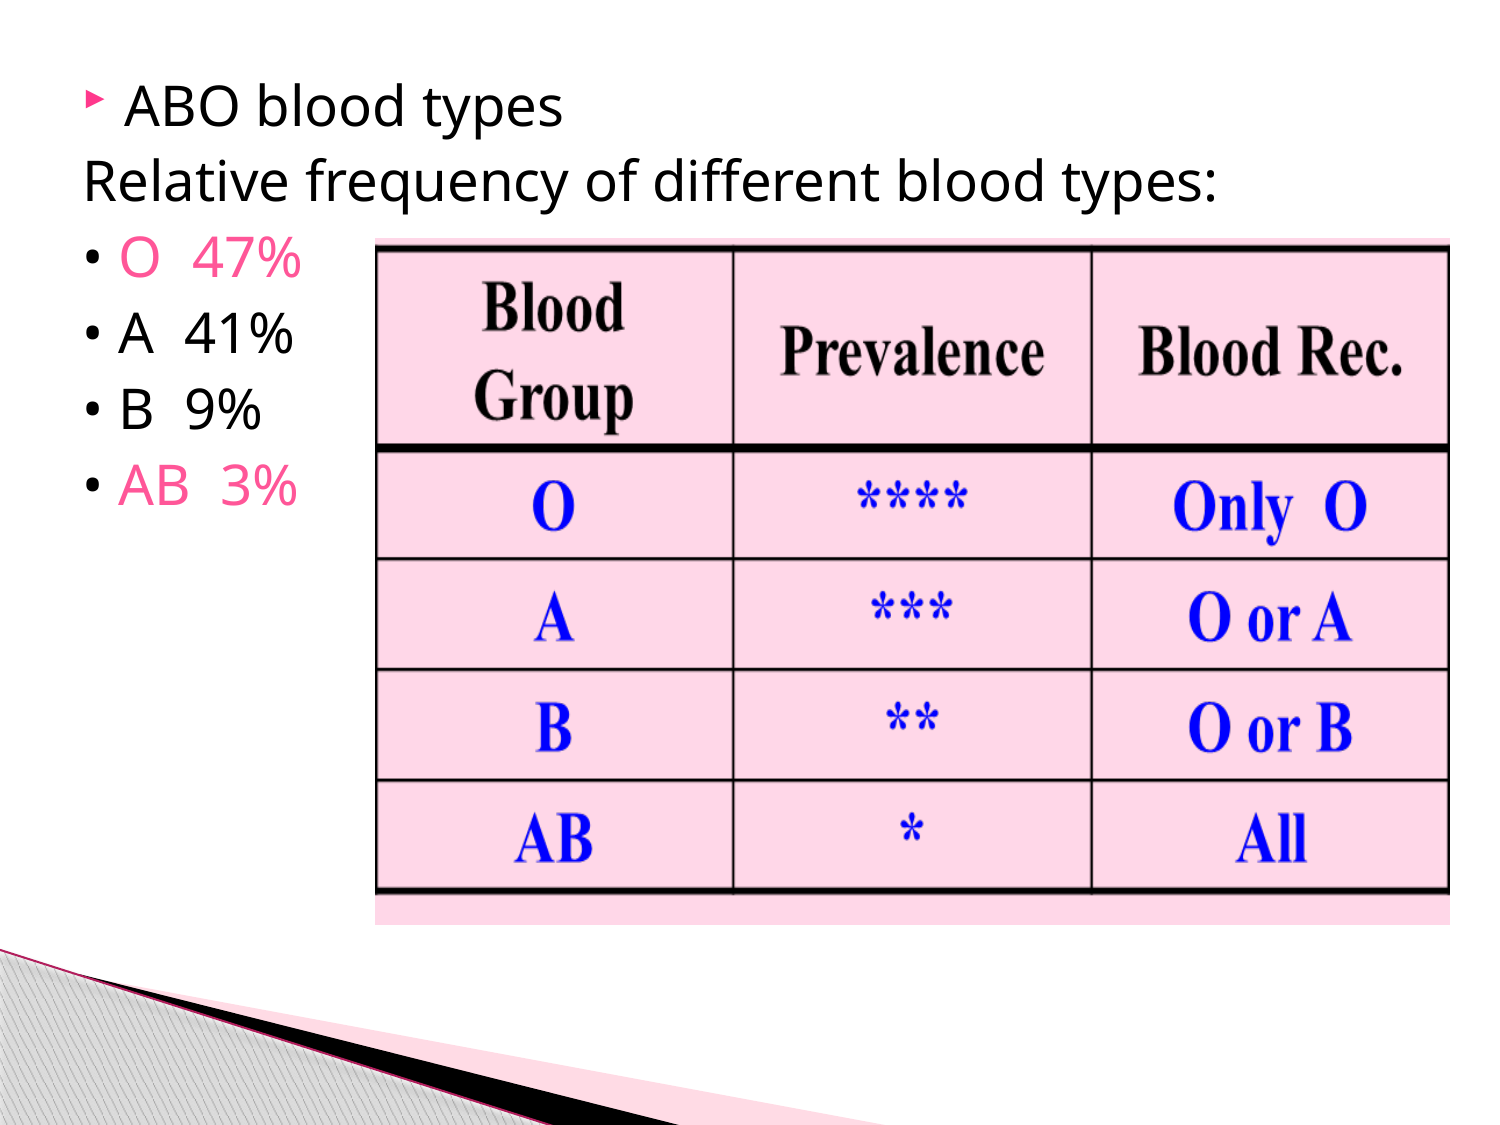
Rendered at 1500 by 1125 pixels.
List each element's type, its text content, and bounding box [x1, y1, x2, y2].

list ABO blood types Relative frequency of different blood types: • O 47% • A 41% • B 9% • AB 3% [50, 62, 1425, 986]
picture [374, 237, 1451, 926]
